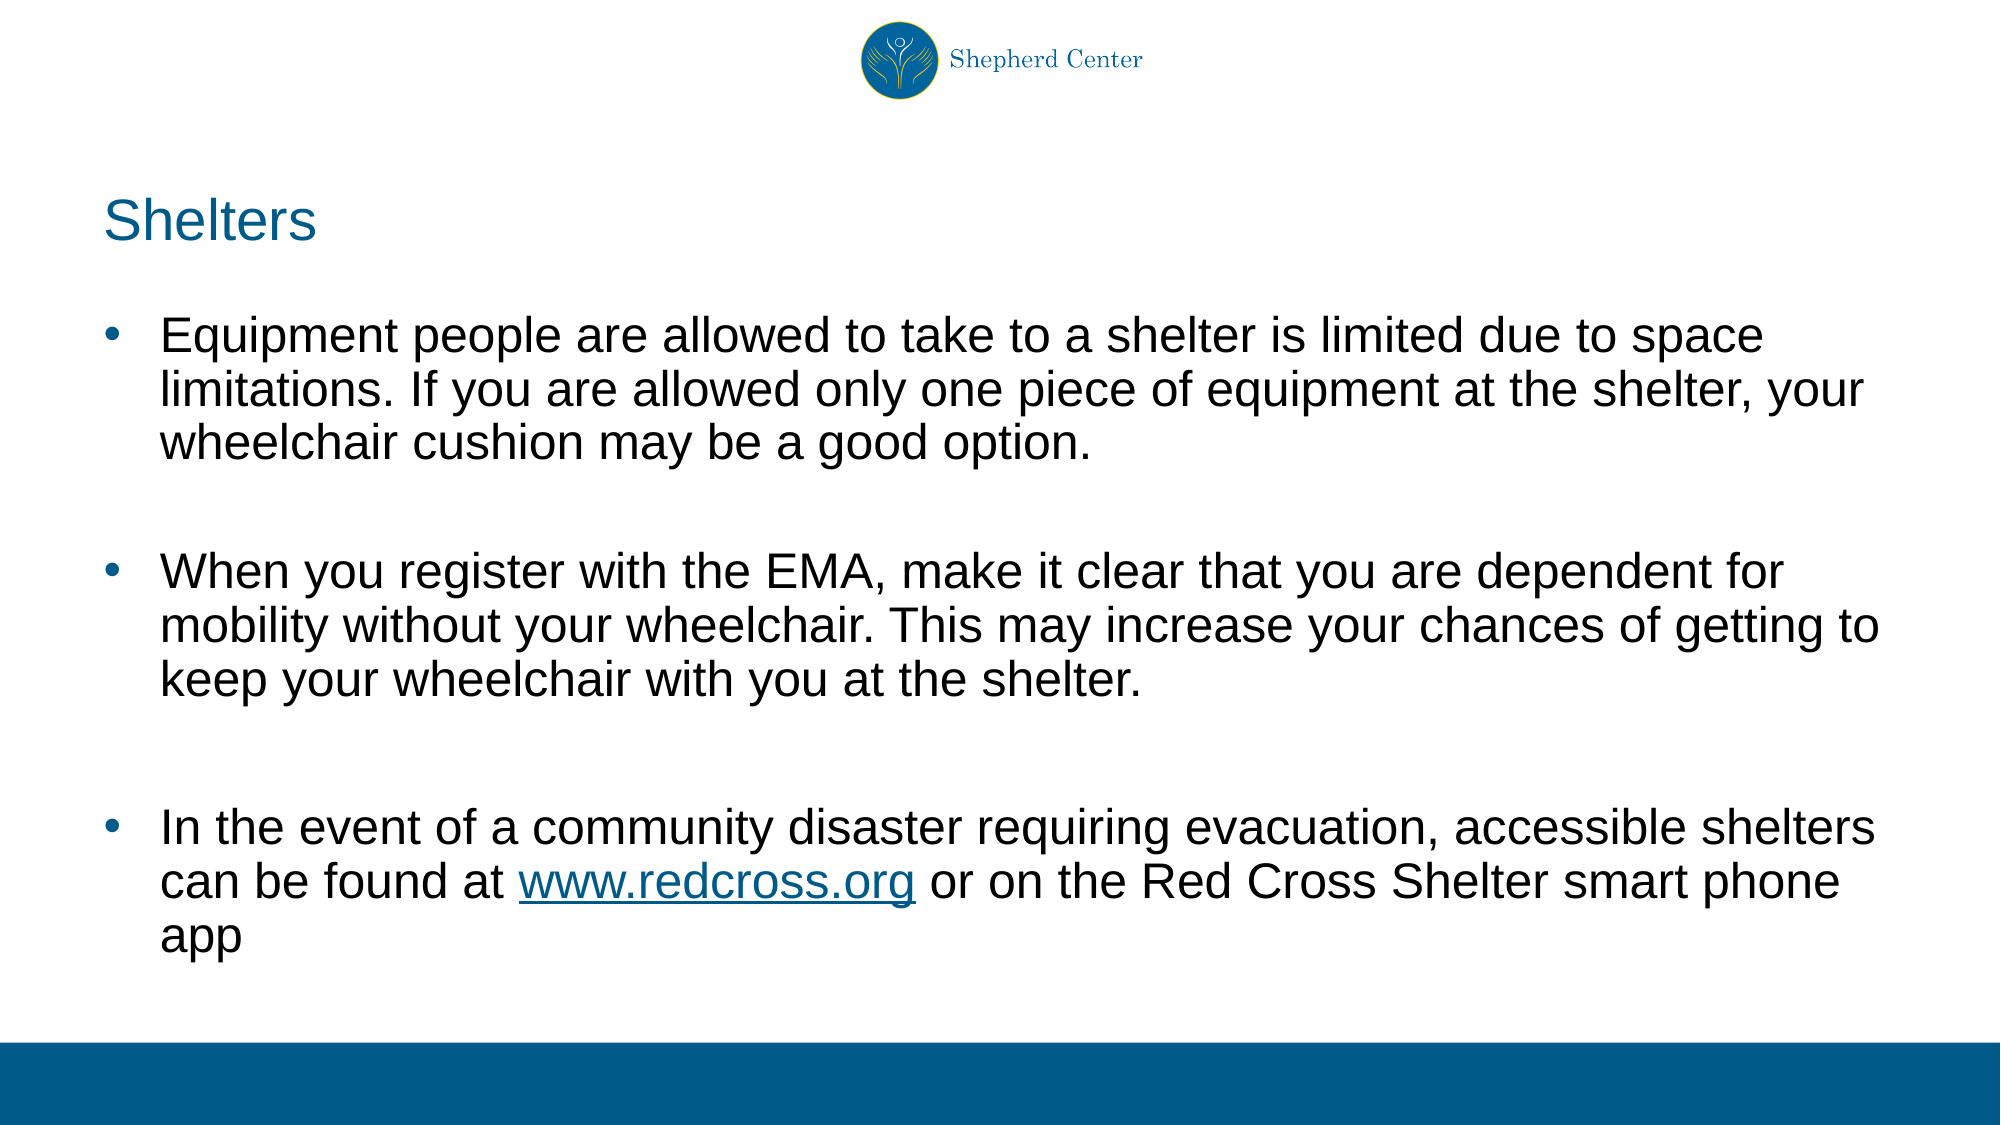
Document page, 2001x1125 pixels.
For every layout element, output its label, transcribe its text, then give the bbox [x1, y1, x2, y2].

title Shelters [88, 148, 1908, 261]
list Equipment people are allowed to take to a shelter is limited due to space limitations. If you are allowed only one piece of equipment at the shelter, your wheelchair cushion may be a good option. When you register with the EMA, make it clear that you are dependent for mobility without your wheelchair. This may increase your chances of getting to keep your wheelchair with you at the shelter. In the event of a community disaster requiring evacuation, accessible shelters can be found at www.redcross.org or on the Red Cross Shelter smart phone app [88, 301, 1908, 1014]
picture [855, 14, 1145, 107]
